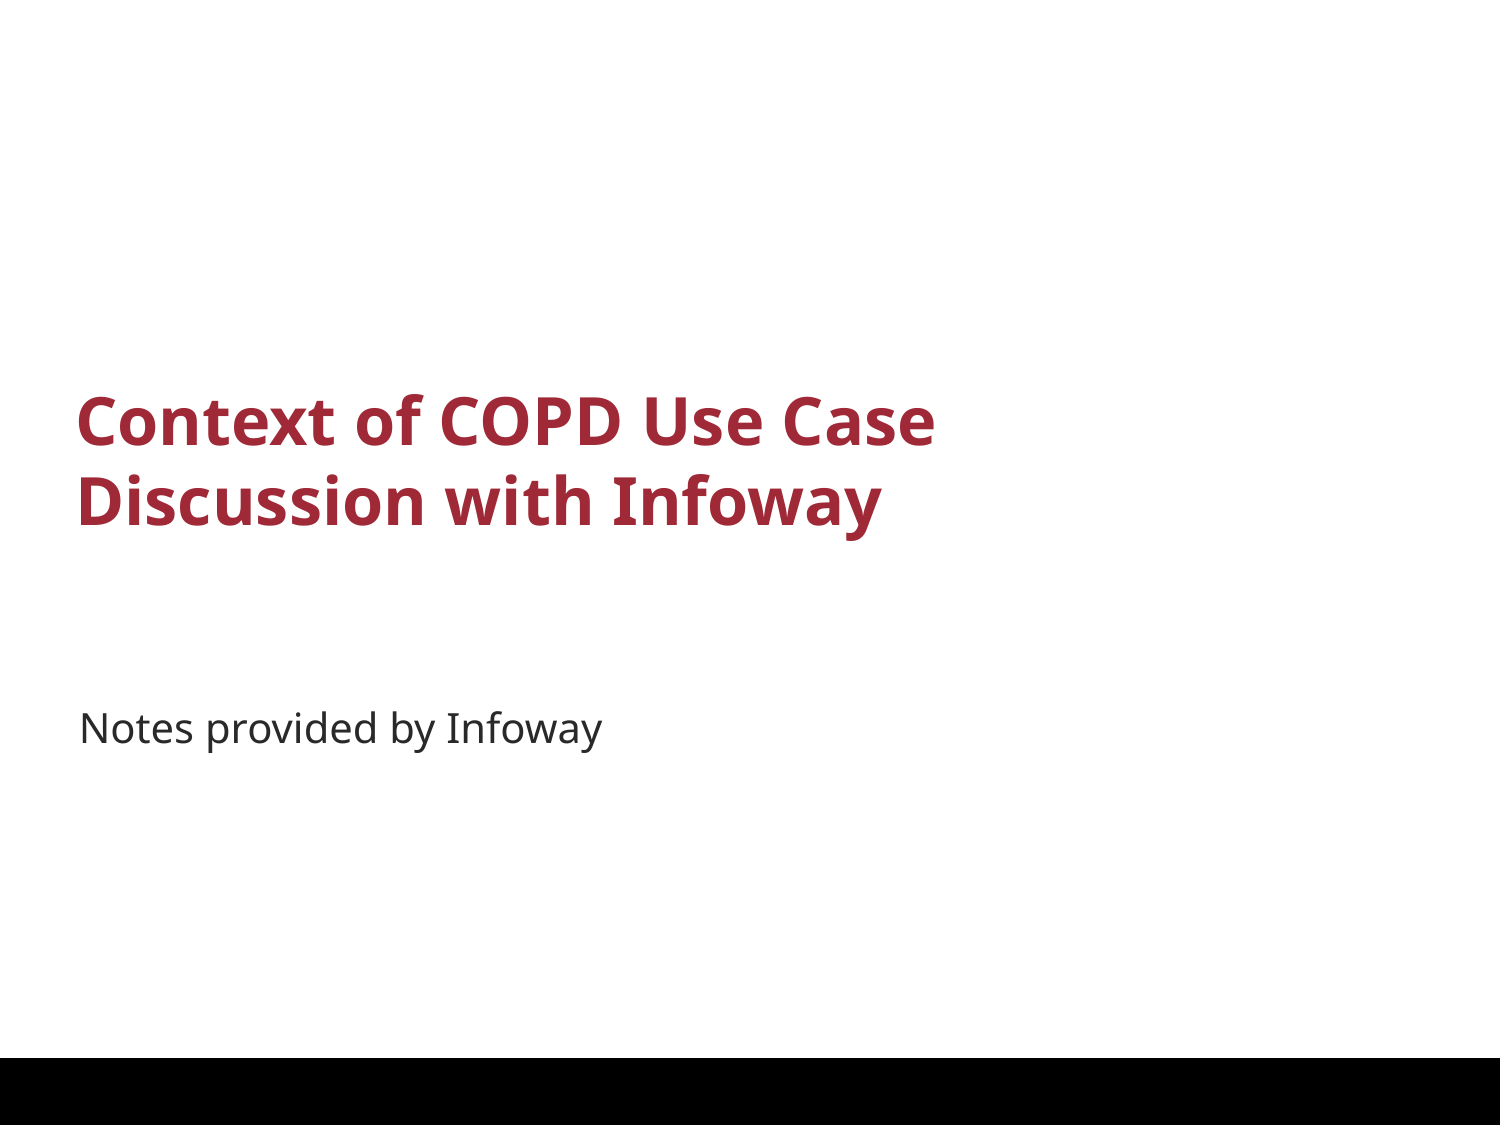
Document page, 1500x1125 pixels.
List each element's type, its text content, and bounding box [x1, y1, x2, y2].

title Context of COPD Use Case Discussion with Infoway [74, 285, 1282, 632]
list Notes provided by Infoway [78, 702, 915, 944]
